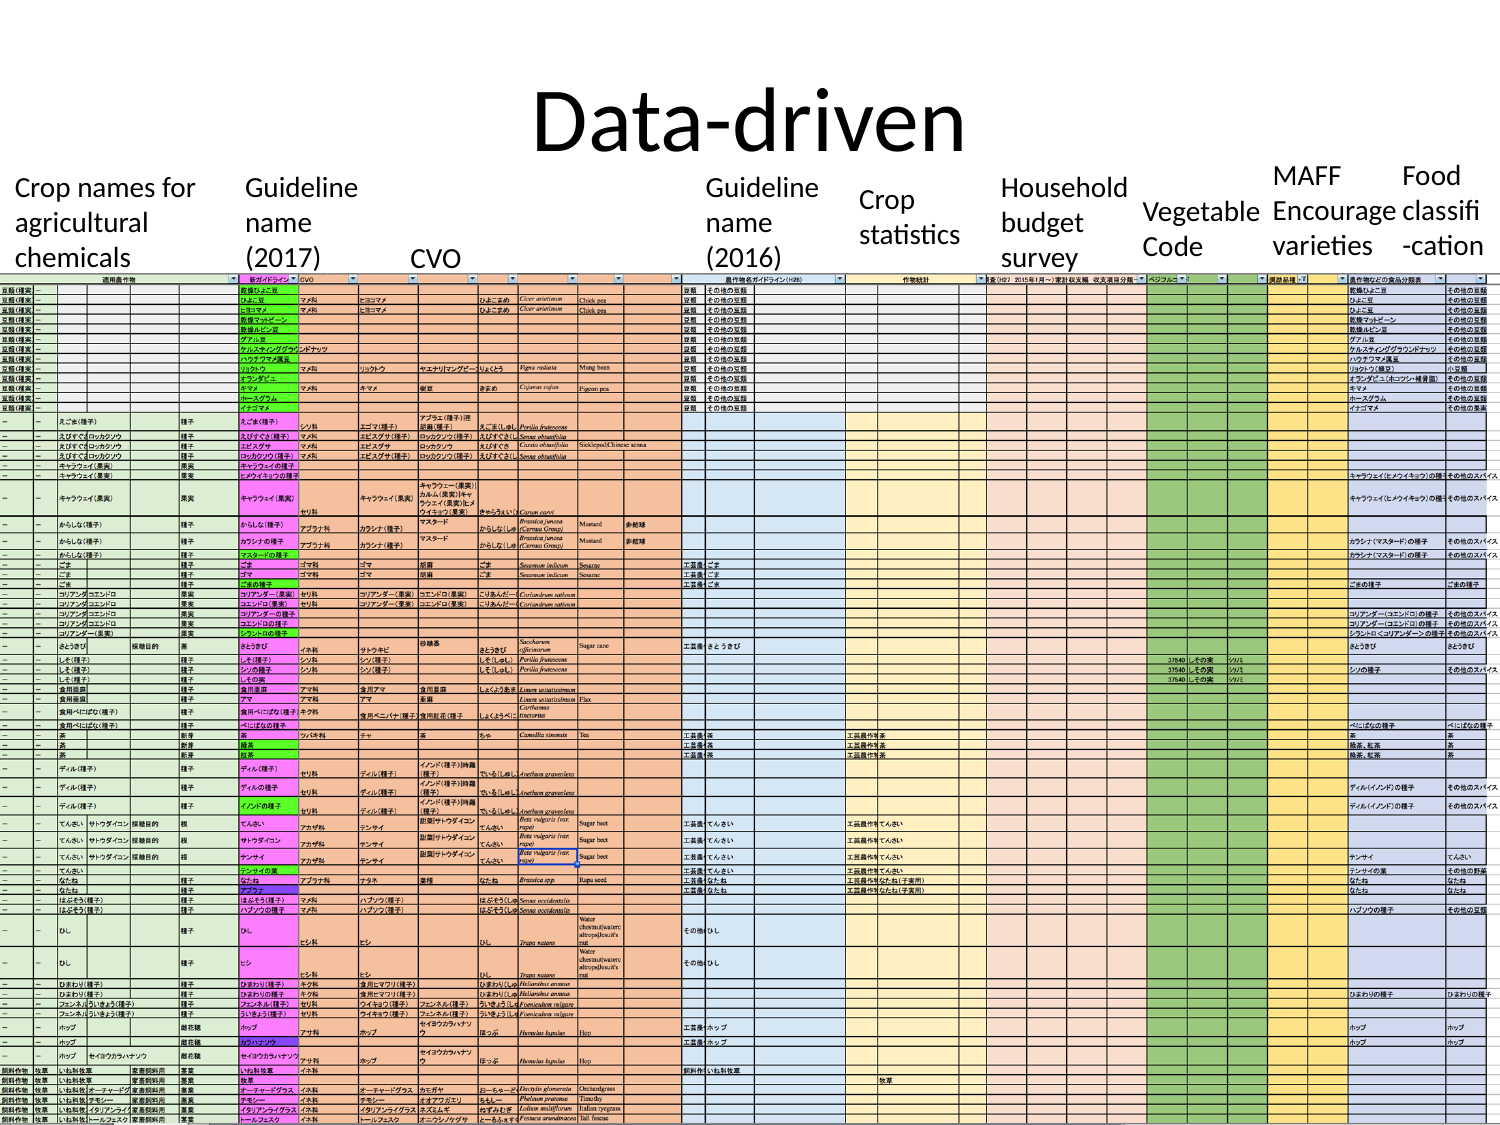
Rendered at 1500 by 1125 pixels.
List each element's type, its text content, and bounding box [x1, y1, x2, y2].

text_box CVO [395, 231, 550, 271]
text_box Crop statistics [844, 172, 986, 258]
title Data-driven [75, 45, 1425, 185]
picture [0, 273, 1500, 1125]
text_box Guideline name (2016) [690, 160, 857, 271]
text_box Crop names for agricultural chemicals [0, 160, 219, 271]
text_box MAFF Encourage varieties [1257, 148, 1387, 269]
text_box Vegetable Code [1127, 184, 1282, 270]
text_box Household budget survey [986, 160, 1152, 271]
text_box Food classifi -cation [1387, 148, 1500, 269]
text_box Guideline name (2017) [230, 160, 396, 271]
